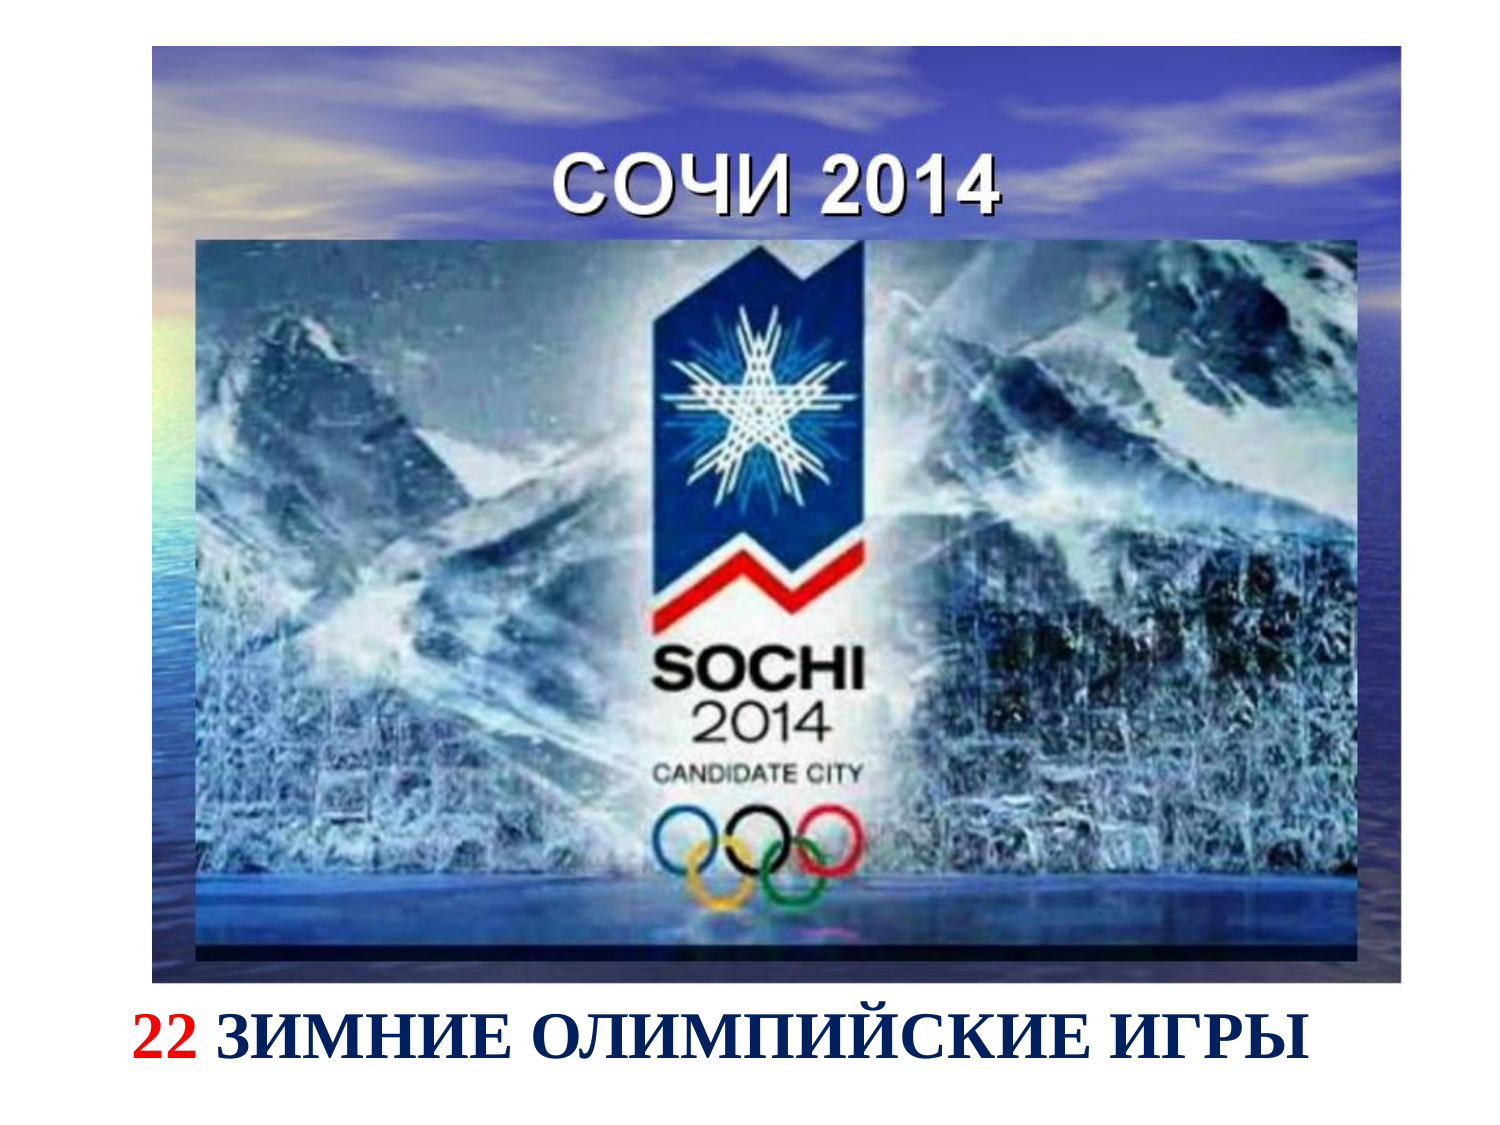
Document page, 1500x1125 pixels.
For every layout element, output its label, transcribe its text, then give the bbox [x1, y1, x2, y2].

picture [152, 46, 1403, 985]
text_box 22 ЗИМНИЕ ОЛИМПИЙСКИЕ ИГРЫ [117, 984, 1383, 1079]
